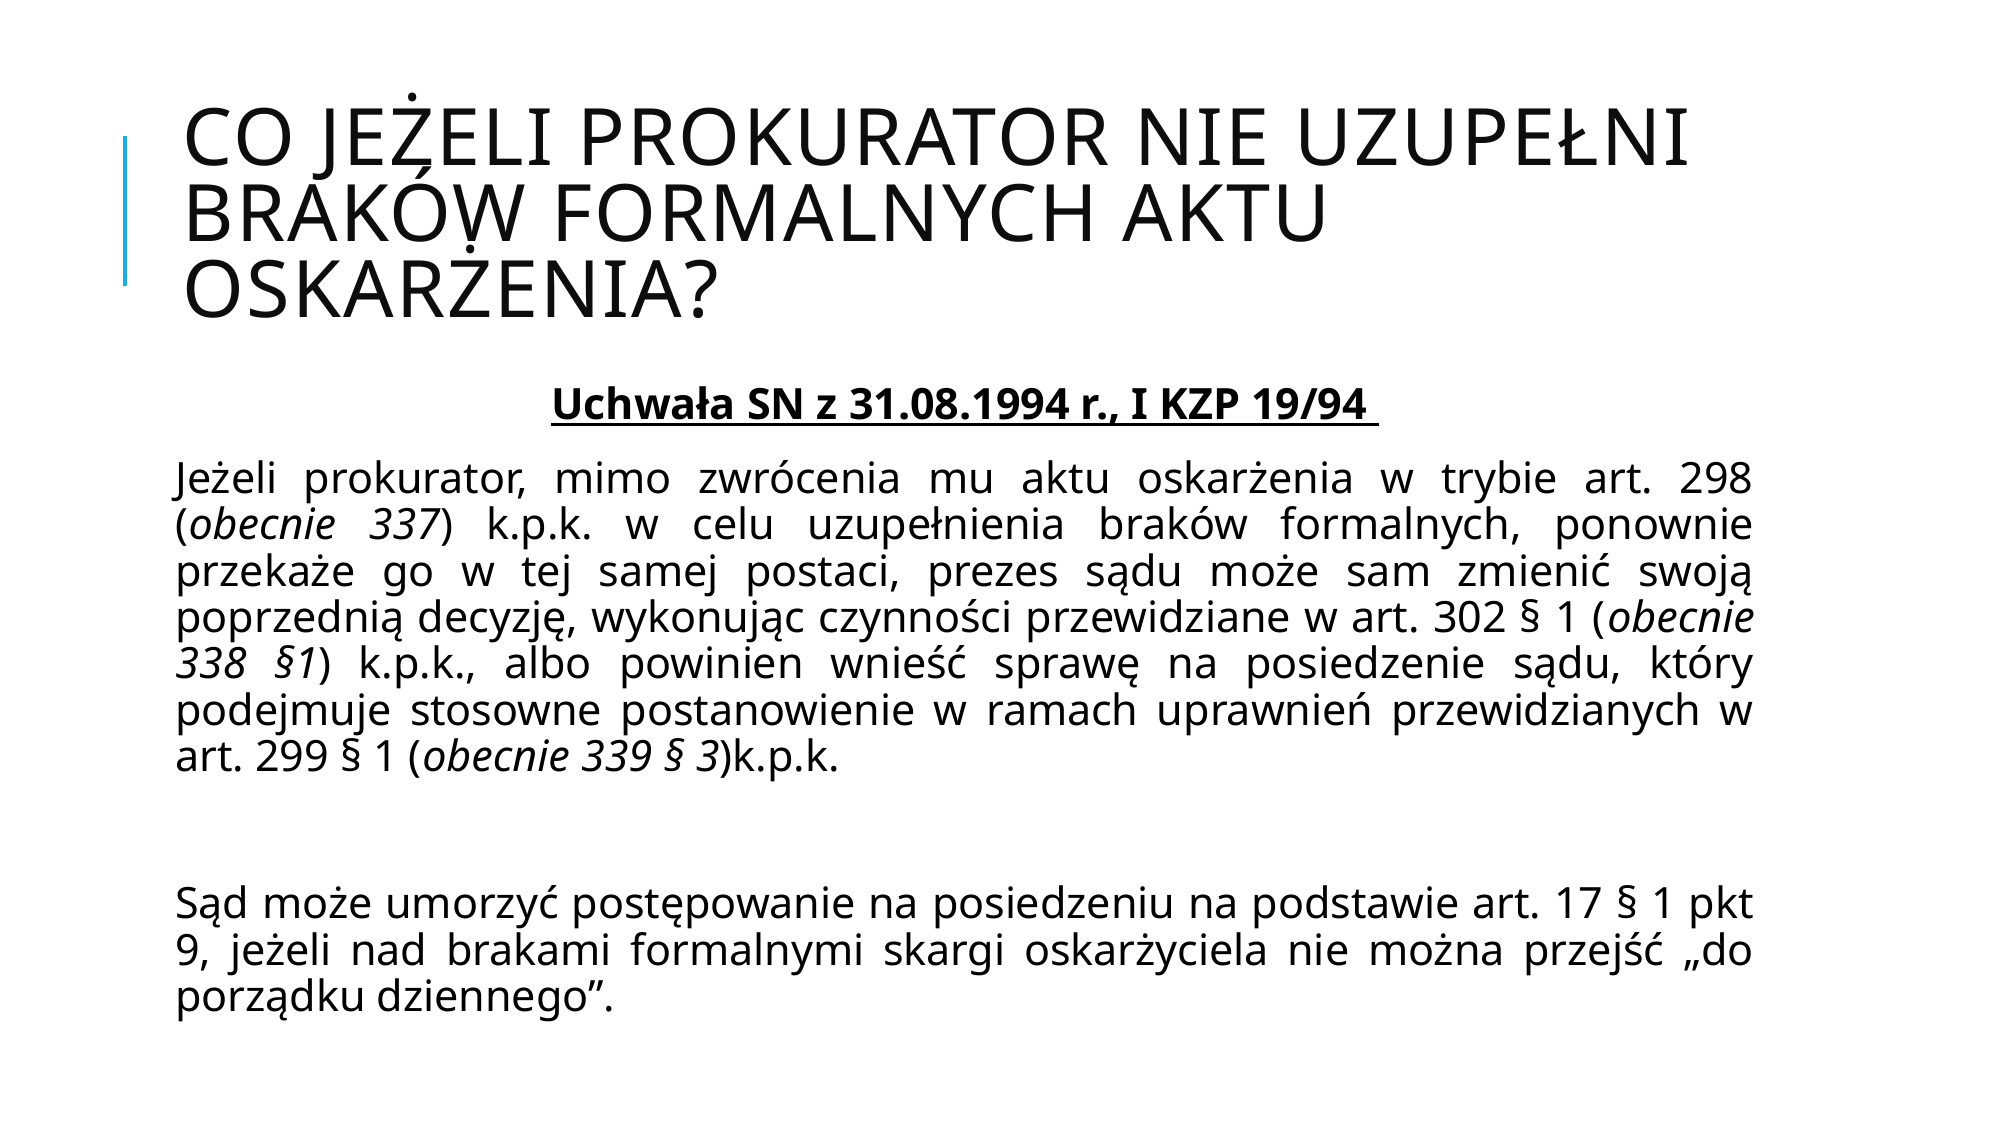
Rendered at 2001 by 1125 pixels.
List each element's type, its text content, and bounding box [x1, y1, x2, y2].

list Uchwała SN z 31.08.1994 r., I KZP 19/94 Jeżeli prokurator, mimo zwrócenia mu aktu oskarżenia w trybie art. 298 (obecnie 337) k.p.k. w celu uzupełnienia braków formalnych, ponownie przekaże go w tej samej postaci, prezes sądu może sam zmienić swoją poprzednią decyzję, wykonując czynności przewidziane w art. 302 § 1 (obecnie 338 §1) k.p.k., albo powinien wnieść sprawę na posiedzenie sądu, który podejmuje stosowne postanowienie w ramach uprawnień przewidzianych w art. 299 § 1 (obecnie 339 § 3)k.p.k. Sąd może umorzyć postępowanie na posiedzeniu na podstawie art. 17 § 1 pkt 9, jeżeli nad brakami formalnymi skargi oskarżyciela nie można przejść „do porządku dziennego”. [168, 375, 1763, 1035]
title Co jeżeli prokurator nie uzupełni braków formalnych aktu oskarżenia? [168, 96, 1763, 342]
